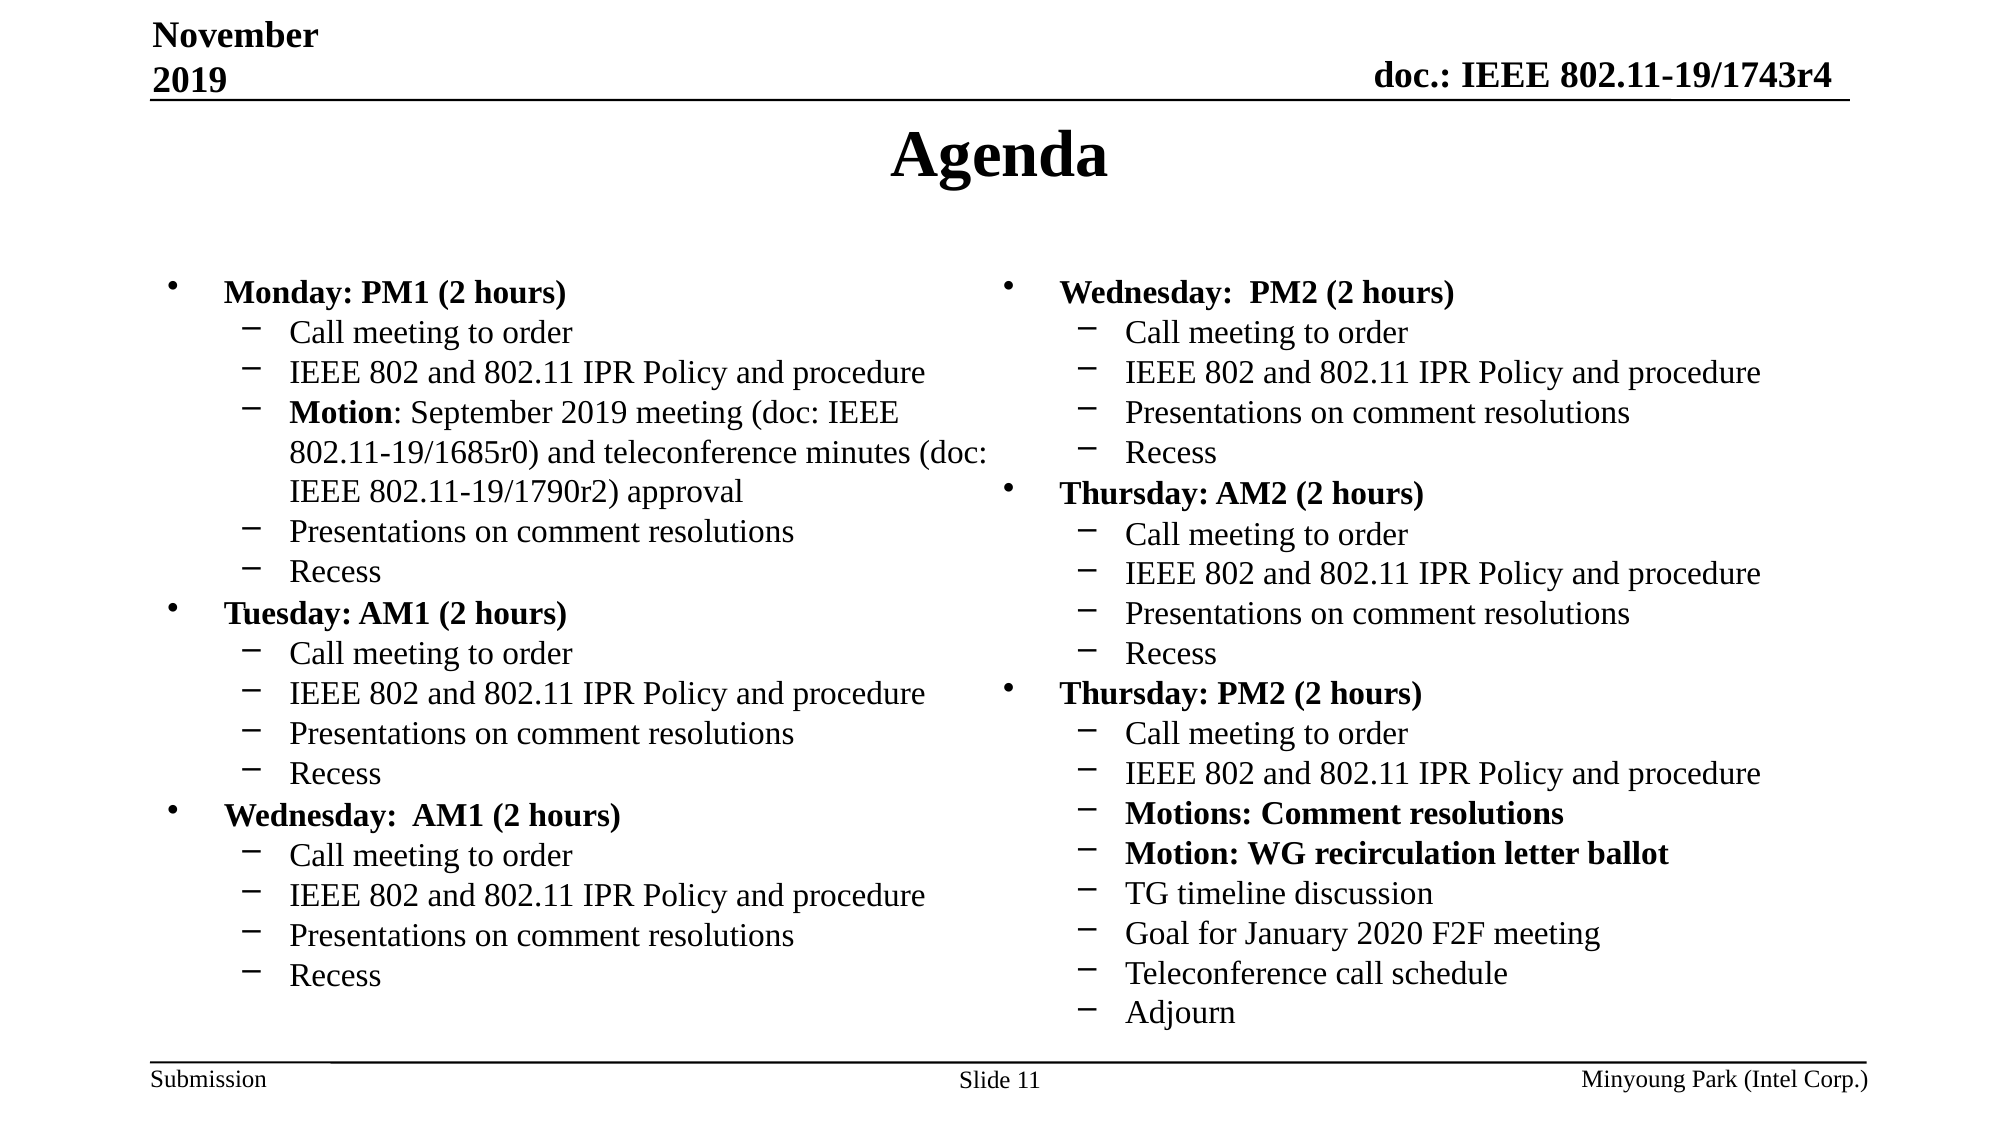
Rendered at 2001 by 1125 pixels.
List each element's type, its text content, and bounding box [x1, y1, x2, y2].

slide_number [152, 54, 347, 101]
title Agenda [362, 99, 1638, 200]
list Wednesday: PM2 (2 hours) Call meeting to order IEEE 802 and 802.11 IPR Policy and procedure Presentations on comment resolutions Recess Thursday: AM2 (2 hours) Call meeting to order IEEE 802 and 802.11 IPR Policy and procedure Presentations on comment resolutions Recess Thursday: PM2 (2 hours) Call meeting to order IEEE 802 and 802.11 IPR Policy and procedure Motions: Comment resolutions Motion: WG recirculation letter ballot TG timeline discussion Goal for January 2020 F2F meeting Teleconference call schedule Adjourn [987, 262, 1838, 1063]
footer Minyoung Park (Intel Corp.) [1266, 1061, 1869, 1093]
list Monday: PM1 (2 hours) Call meeting to order IEEE 802 and 802.11 IPR Policy and procedure Motion: September 2019 meeting (doc: IEEE 802.11-19/1685r0) and teleconference minutes (doc: IEEE 802.11-19/1790r2) approval Presentations on comment resolutions Recess Tuesday: AM1 (2 hours) Call meeting to order IEEE 802 and 802.11 IPR Policy and procedure Presentations on comment resolutions Recess Wednesday: AM1 (2 hours) Call meeting to order IEEE 802 and 802.11 IPR Policy and procedure Presentations on comment resolutions Recess [152, 262, 987, 1064]
slide_number Slide 11 [957, 1063, 1042, 1095]
